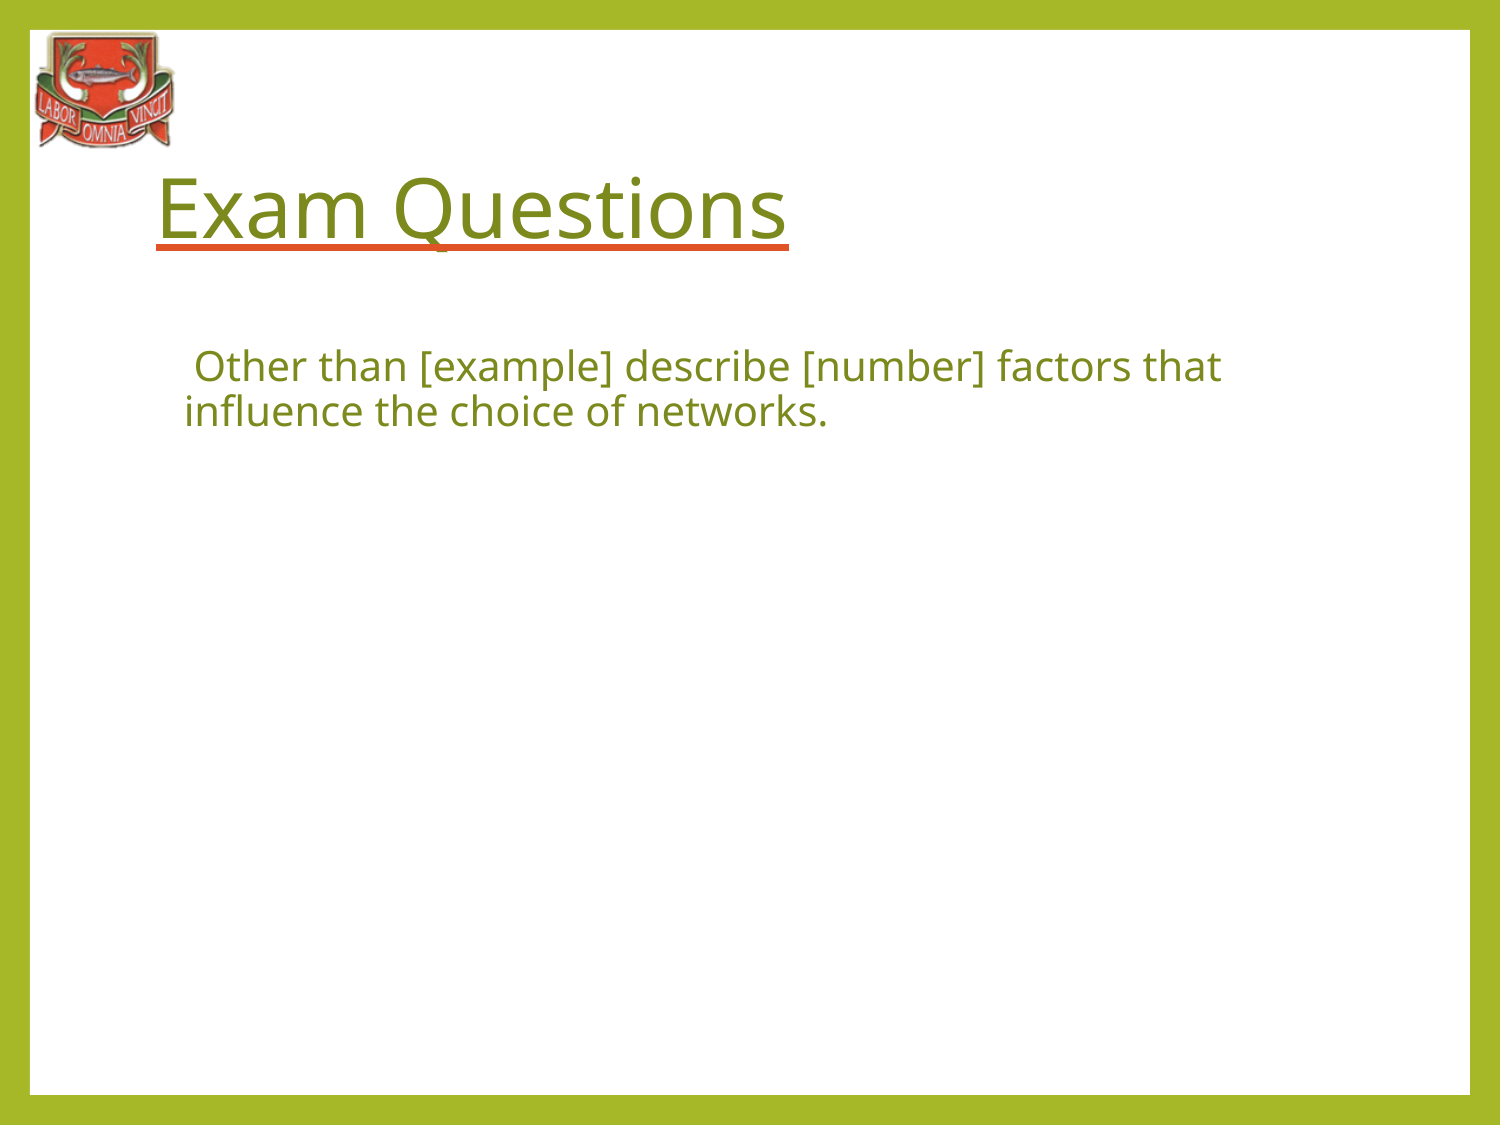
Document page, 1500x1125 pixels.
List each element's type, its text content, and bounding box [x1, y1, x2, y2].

picture [30, 19, 180, 166]
list Other than [example] describe [number] factors that influence the choice of networks. [140, 337, 1356, 1000]
title Exam Questions [140, 99, 1356, 323]
